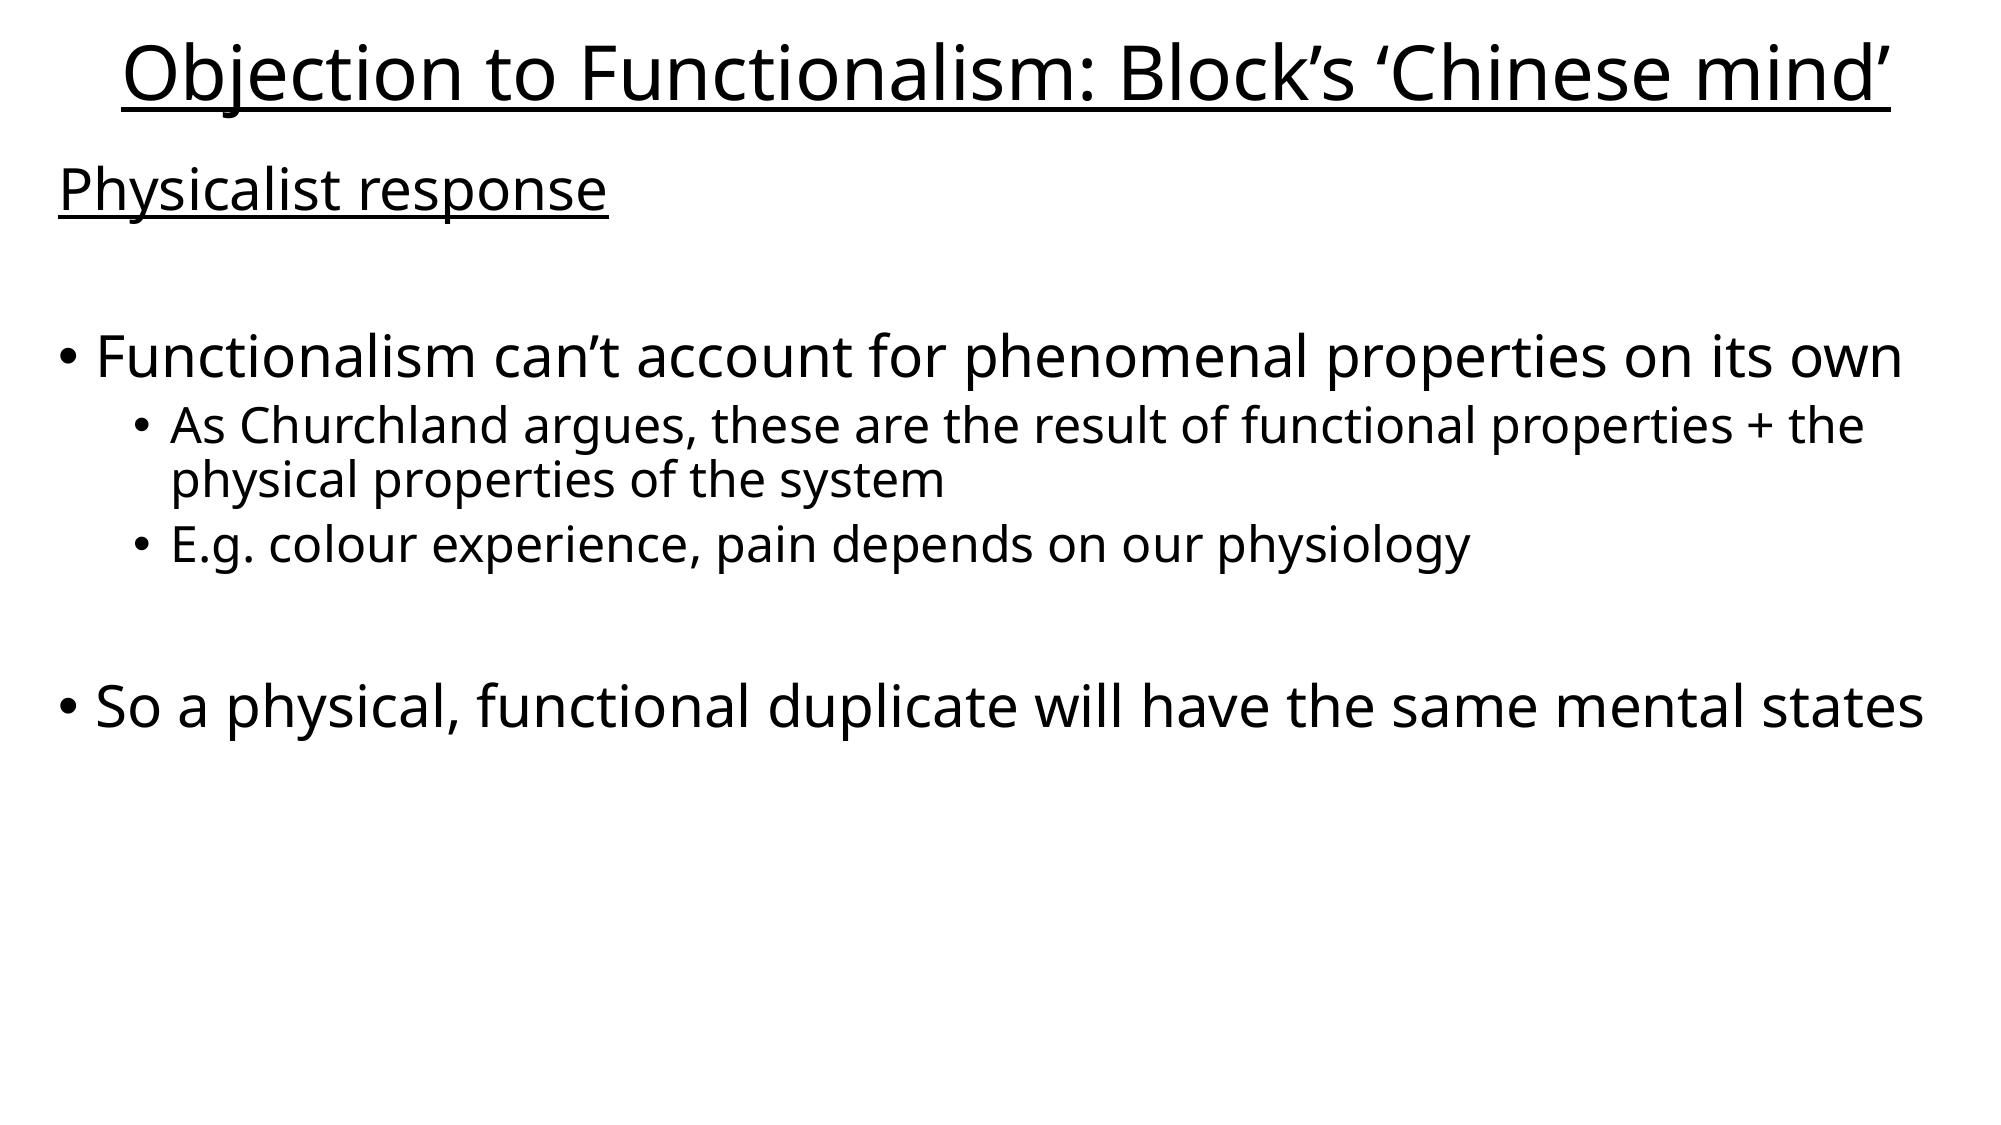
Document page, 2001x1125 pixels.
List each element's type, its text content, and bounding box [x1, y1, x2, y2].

list Physicalist response Functionalism can’t account for phenomenal properties on its own As Churchland argues, these are the result of functional properties + the physical properties of the system E.g. colour experience, pain depends on our physiology So a physical, functional duplicate will have the same mental states [43, 152, 1954, 1094]
title Objection to Functionalism: Block’s ‘Chinese mind’ [0, 0, 2000, 153]
